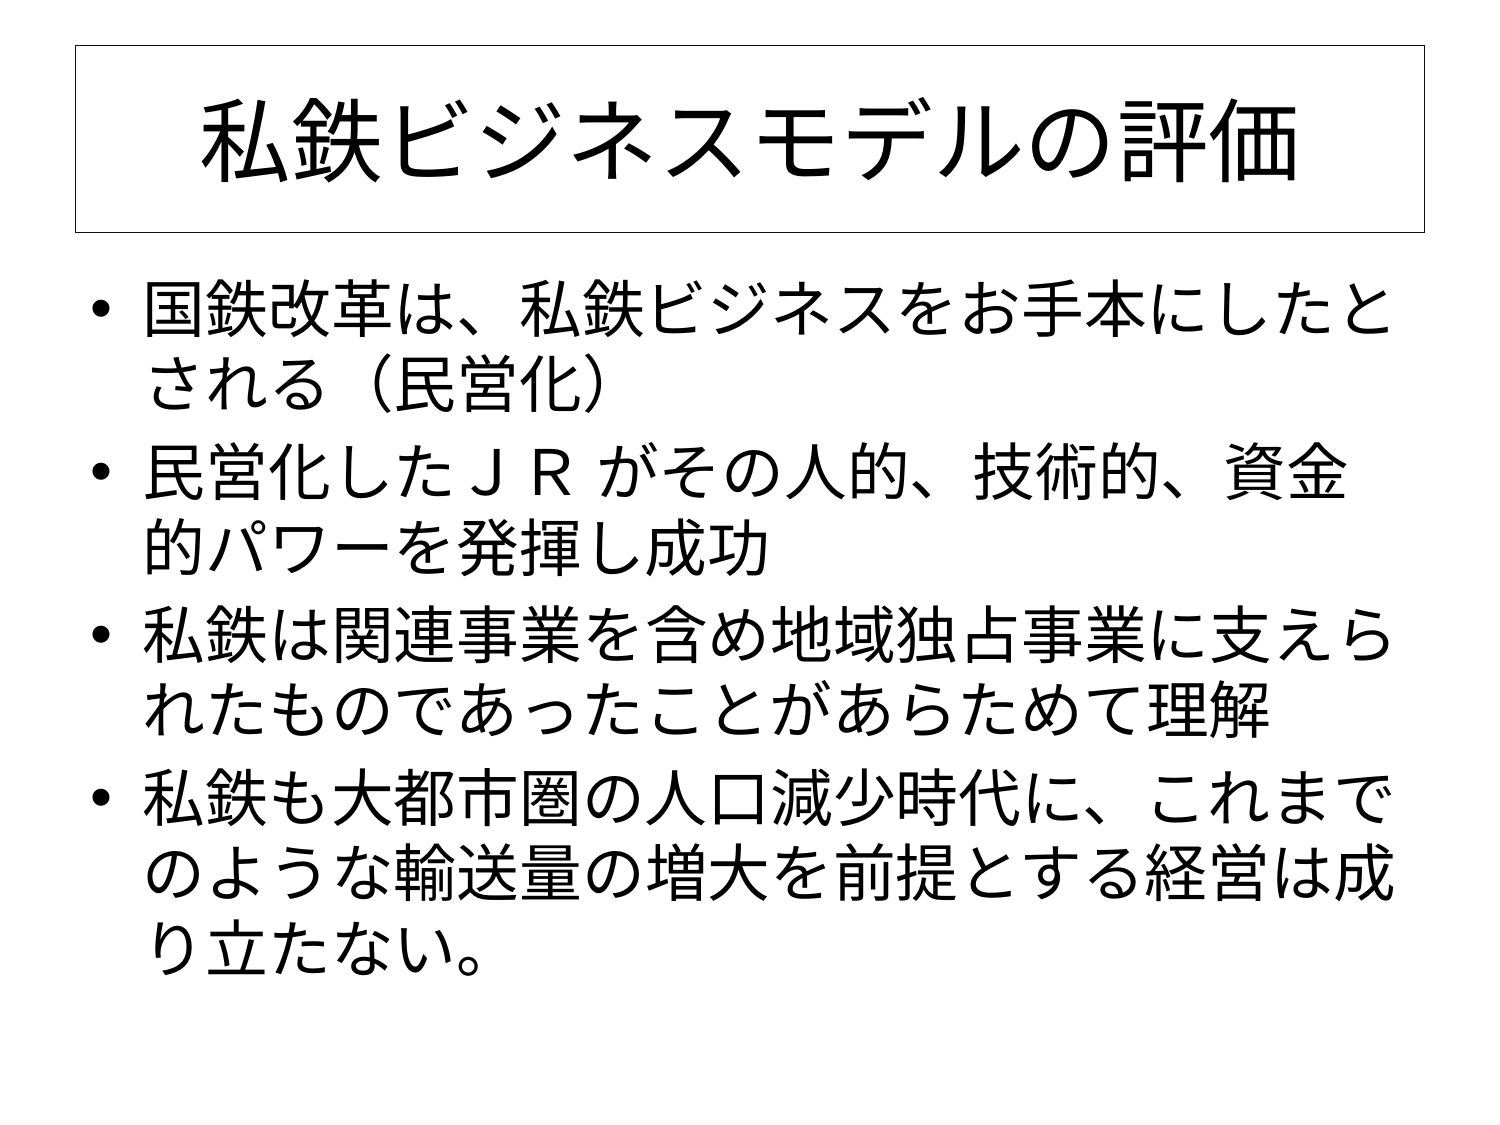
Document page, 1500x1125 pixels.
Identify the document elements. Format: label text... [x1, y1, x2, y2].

title 私鉄ビジネスモデルの評価 [75, 45, 1425, 233]
list 国鉄改革は、私鉄ビジネスをお手本にしたとされる（民営化） 民営化したＪＲ がその人的、技術的、資金的パワーを発揮し成功 私鉄は関連事業を含め地域独占事業に支えられたものであったことがあらためて理解 私鉄も大都市圏の人口減少時代に、これまでのような輸送量の増大を前提とする経営は成り立たない。 [75, 262, 1425, 1005]
